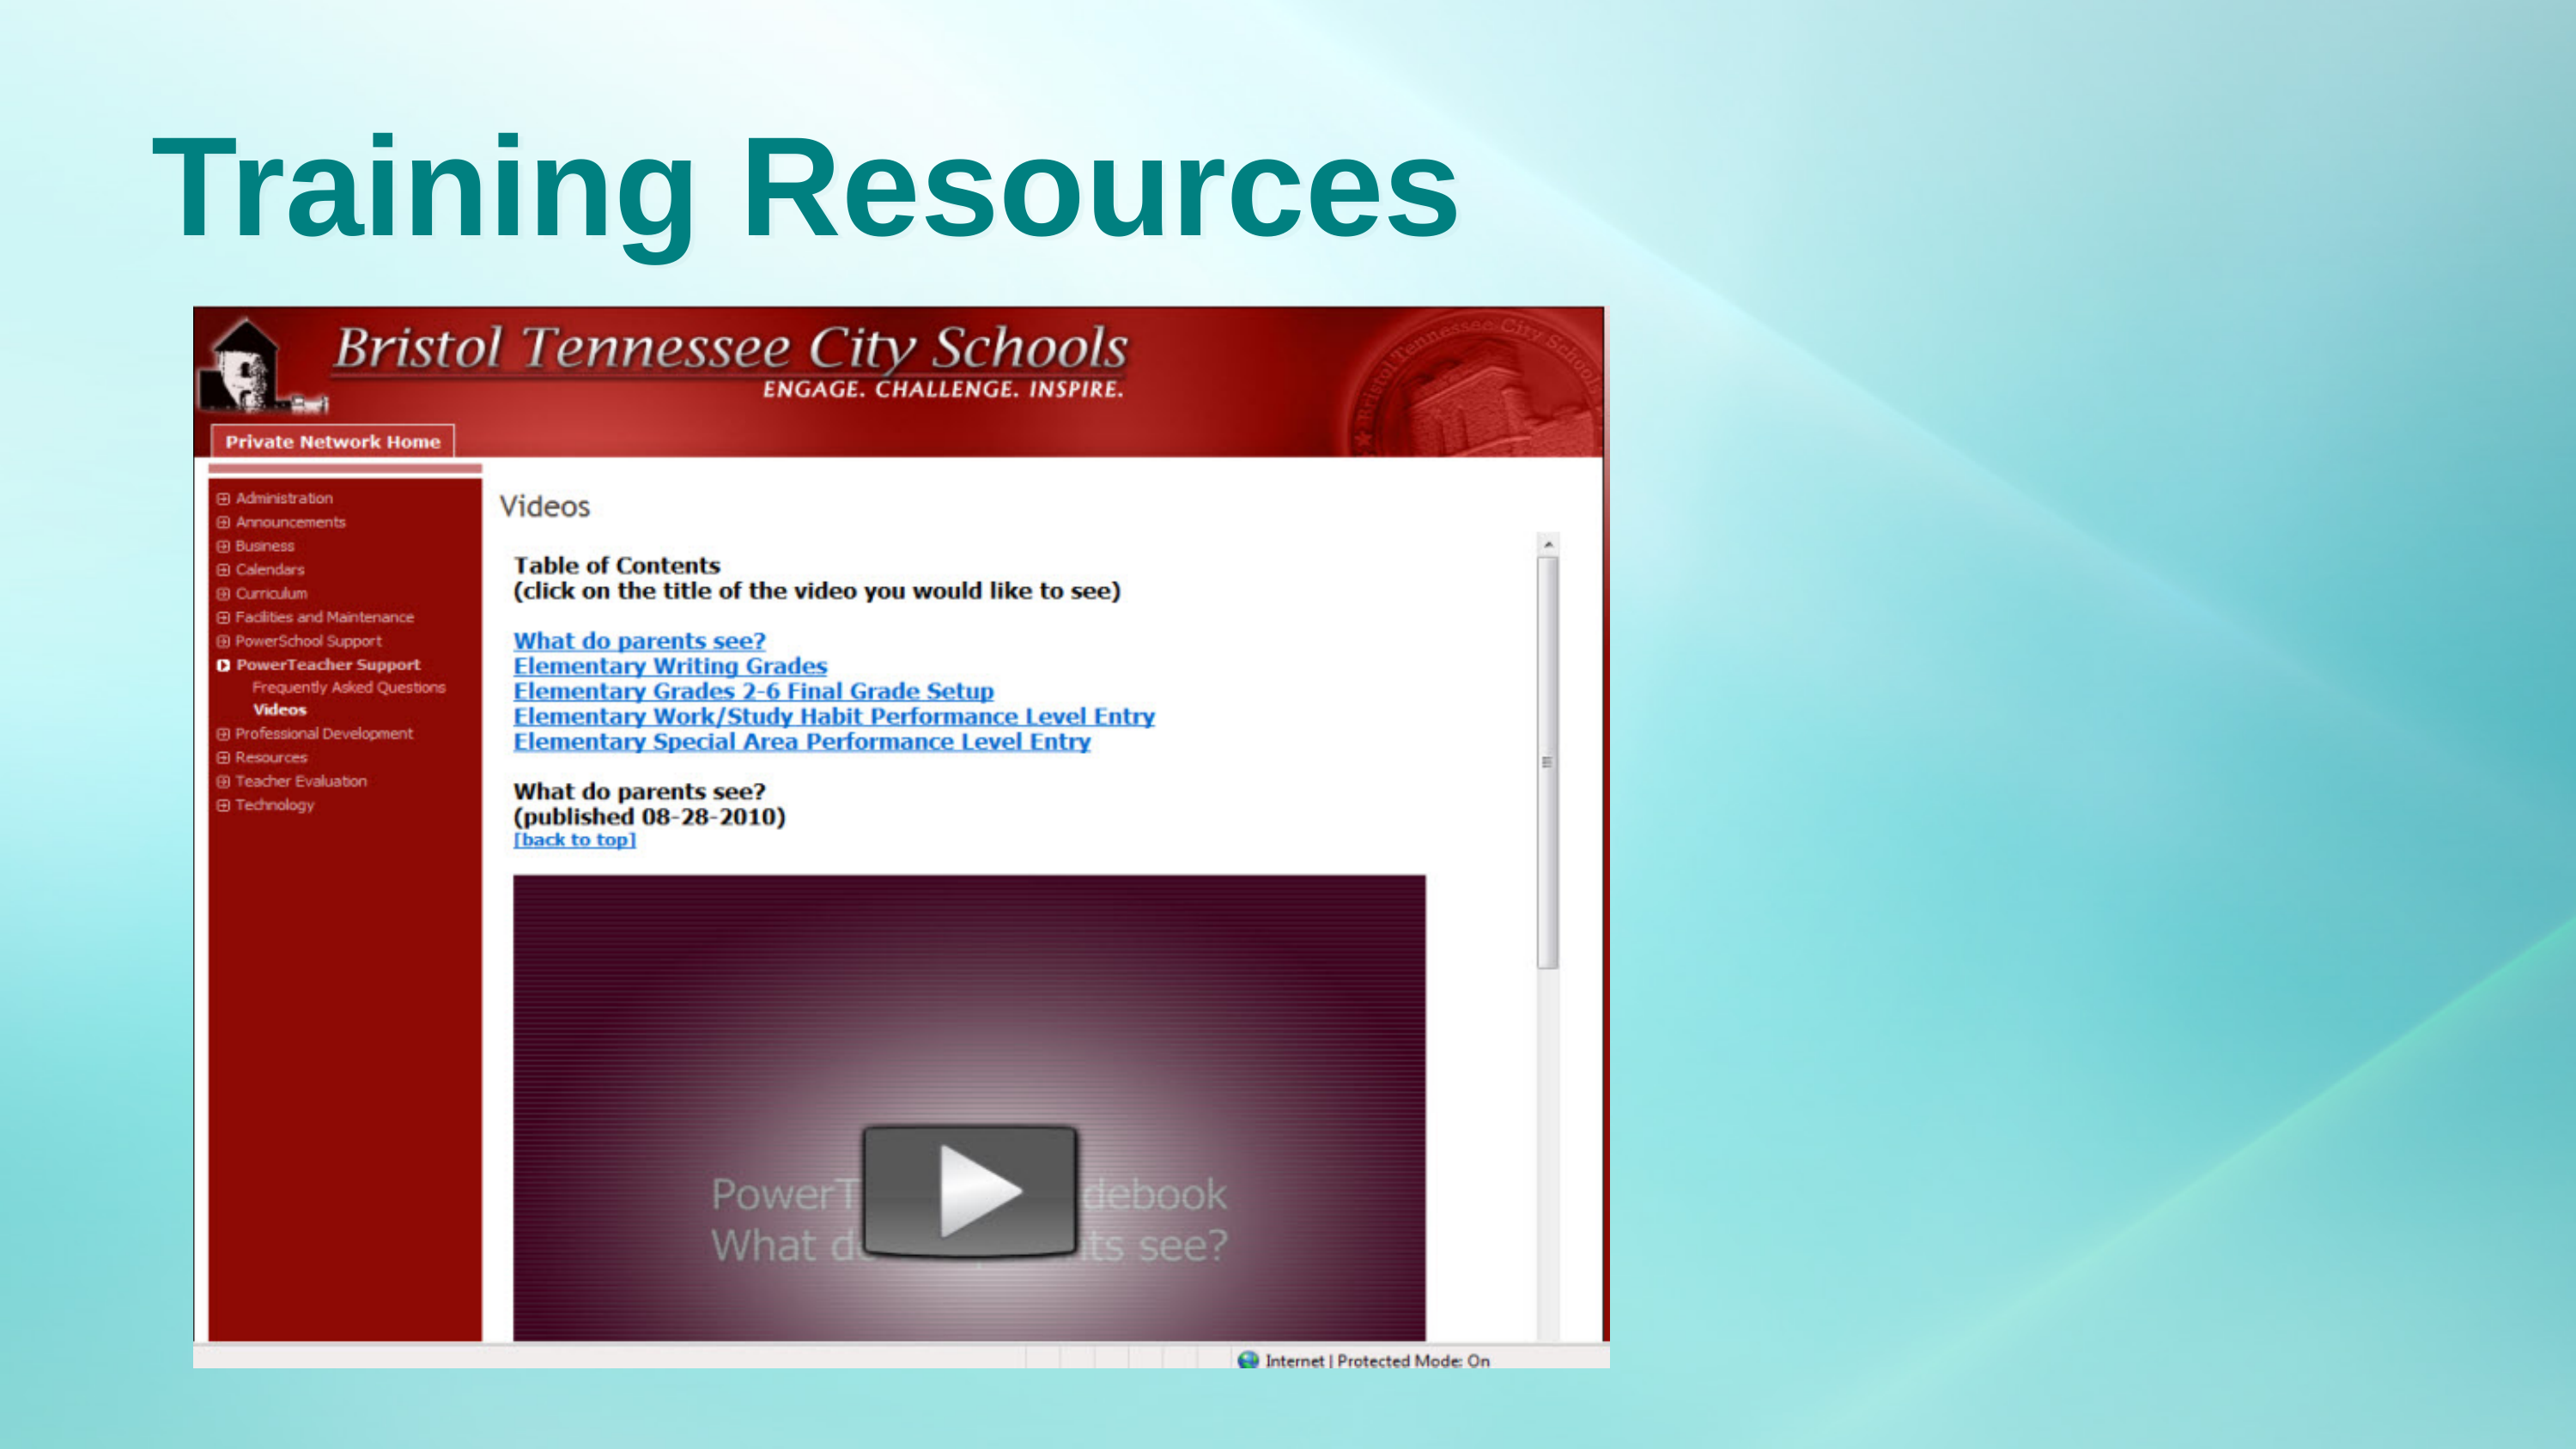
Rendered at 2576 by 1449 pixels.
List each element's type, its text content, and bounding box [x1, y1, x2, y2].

title District–Custom Sign-up Groups [135, 64, 2452, 302]
picture [0, 0, 2576, 1449]
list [192, 306, 1611, 1368]
title Training Resources [128, 58, 2448, 300]
